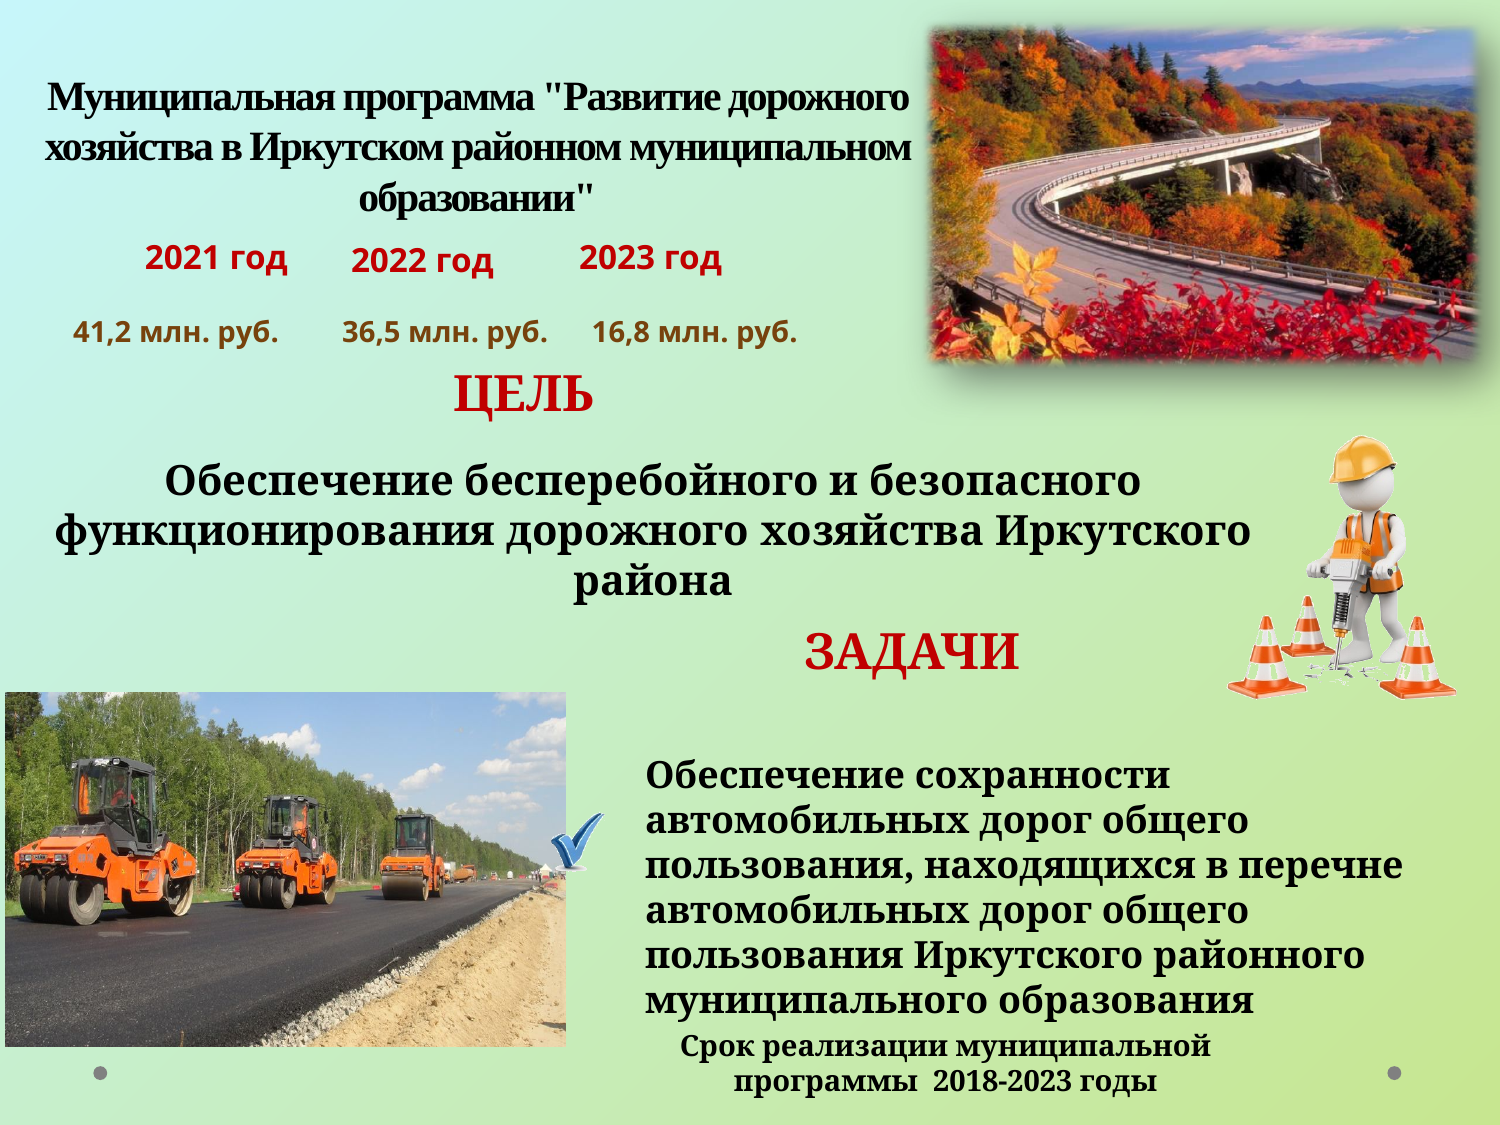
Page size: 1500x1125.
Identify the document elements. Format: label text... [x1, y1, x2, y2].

text_box Задачи [789, 612, 1036, 688]
text_box Обеспечение бесперебойного и безопасного функционирования дорожного хозяйства Иркутского района [0, 446, 1192, 612]
text_box Срок реализации муниципальной программы 2018-2023 годы [586, 1020, 1306, 1105]
picture [1197, 427, 1484, 714]
picture [921, 18, 1484, 371]
text_box Муниципальная программа "Развитие дорожного хозяйства в Иркутском районном муниципальном образовании" [3, 61, 913, 227]
text_box Цель [438, 368, 610, 429]
picture [5, 692, 613, 1048]
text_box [57, 228, 878, 359]
text_box Обеспечение сохранности автомобильных дорог общего пользования, находящихся в перечне автомобильных дорог общего пользования Иркутского районного муниципального образования [630, 743, 1480, 1029]
